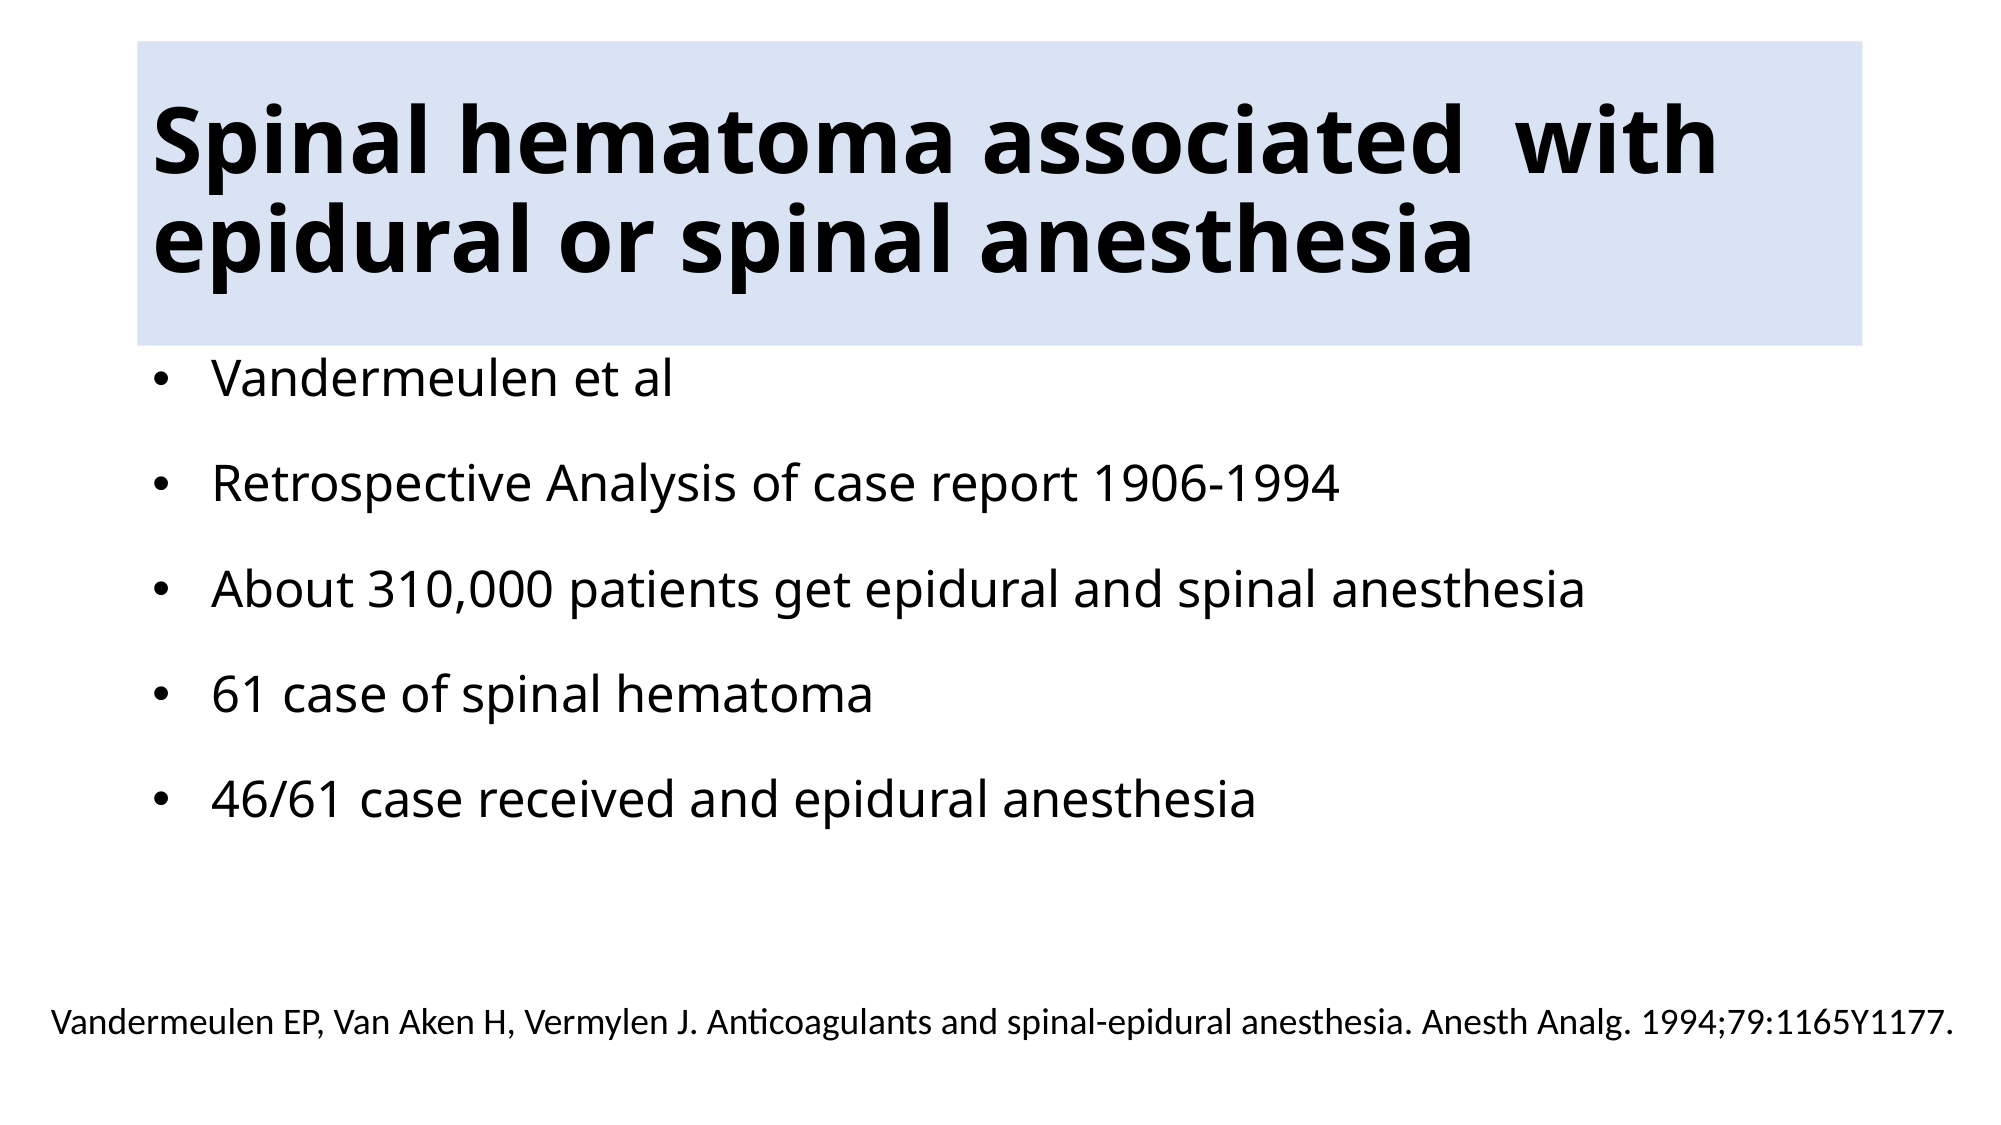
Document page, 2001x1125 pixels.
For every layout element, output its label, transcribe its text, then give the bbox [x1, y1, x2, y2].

title Spinal hematoma associated with epidural or spinal anesthesia [137, 41, 1863, 345]
text_box Vandermeulen EP, Van Aken H, Vermylen J. Anticoagulants and spinal-epidural anesthesia. Anesth Analg. 1994;79:1165Y1177. [22, 968, 1978, 1054]
list Vandermeulen et al Retrospective Analysis of case report 1906-1994 About 310,000 patients get epidural and spinal anesthesia 61 case of spinal hematoma 46/61 case received and epidural anesthesia [137, 345, 1863, 842]
